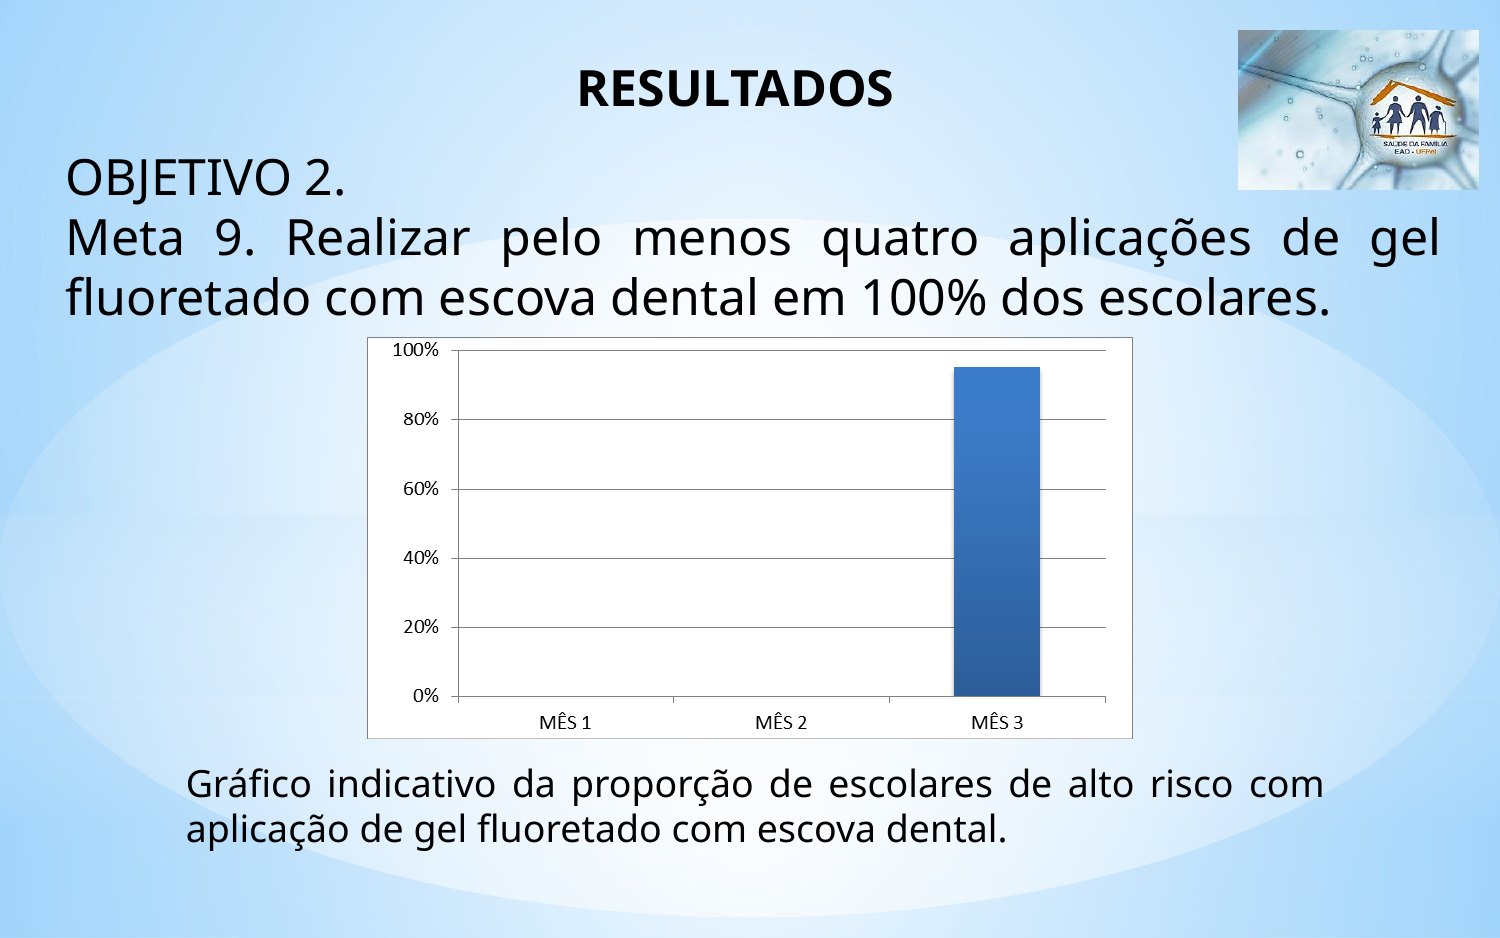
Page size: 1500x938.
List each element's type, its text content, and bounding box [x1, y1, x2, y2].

text_box Gráfico indicativo da proporção de escolares de alto risco com aplicação de gel fluoretado com escova dental. [171, 752, 1341, 857]
picture [366, 336, 1134, 739]
picture [1238, 29, 1479, 191]
text_box RESULTADOS [561, 49, 910, 125]
text_box OBJETIVO 2. Meta 9. Realizar pelo menos quatro aplicações de gel fluoretado com escova dental em 100% dos escolares. [51, 137, 1457, 333]
